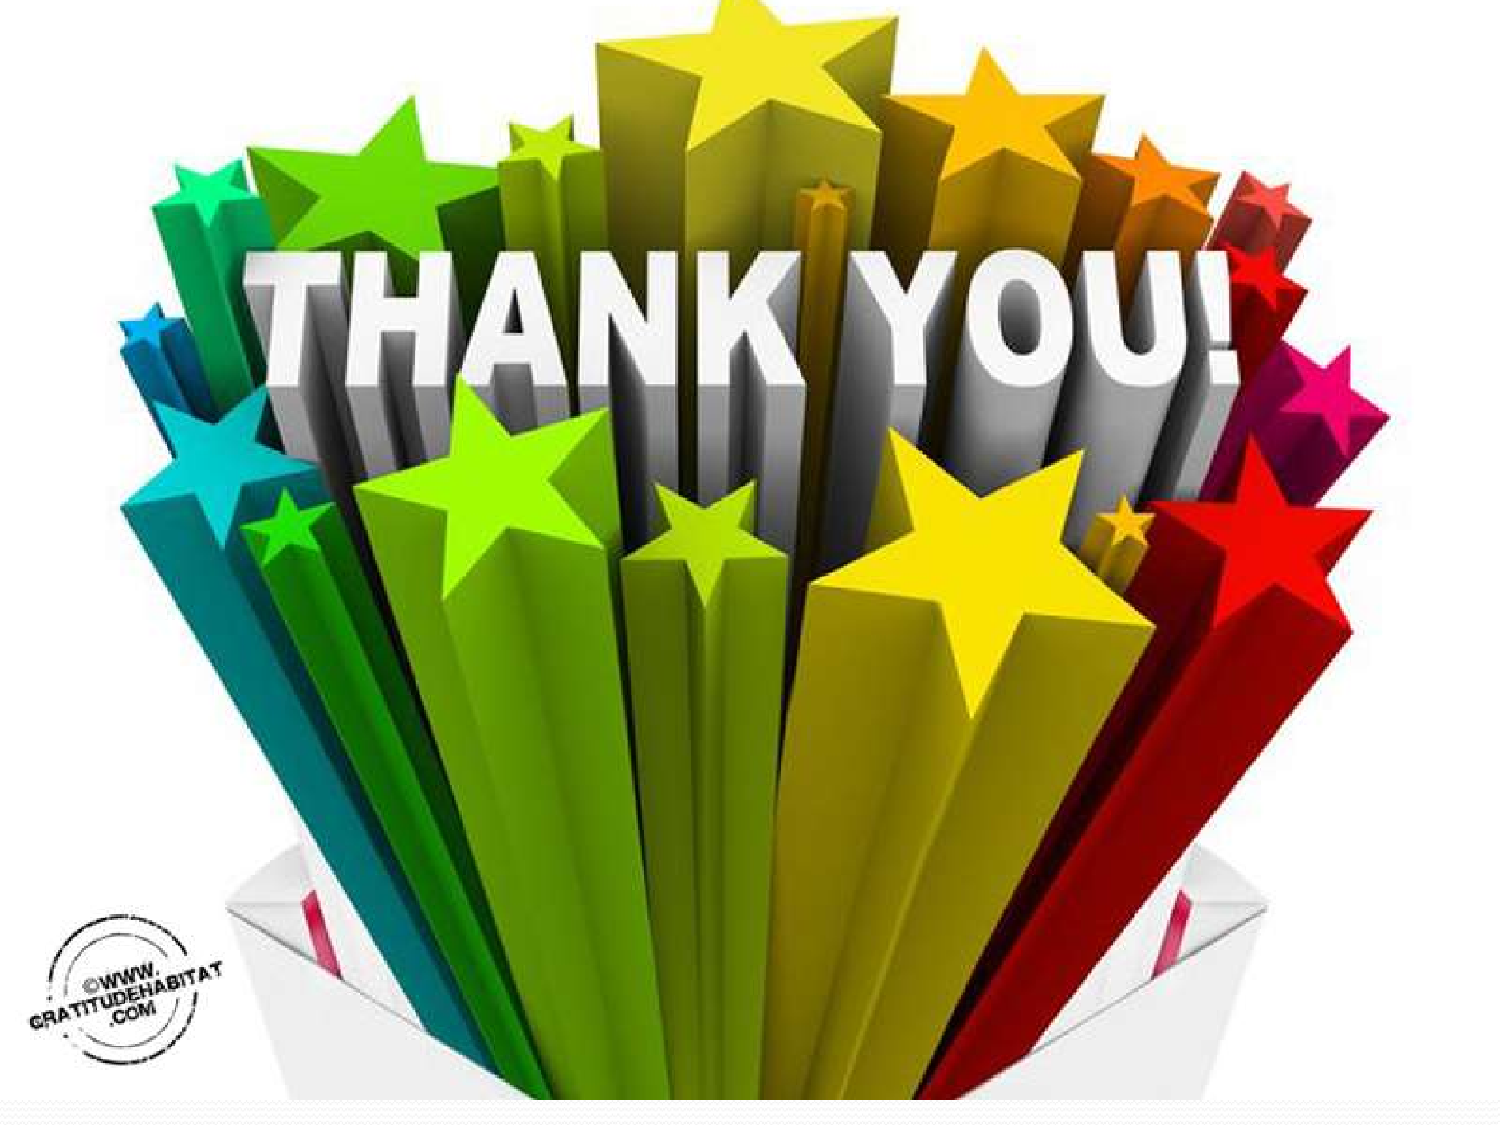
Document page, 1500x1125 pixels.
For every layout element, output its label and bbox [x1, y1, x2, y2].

text_box [0, 0, 1500, 1125]
